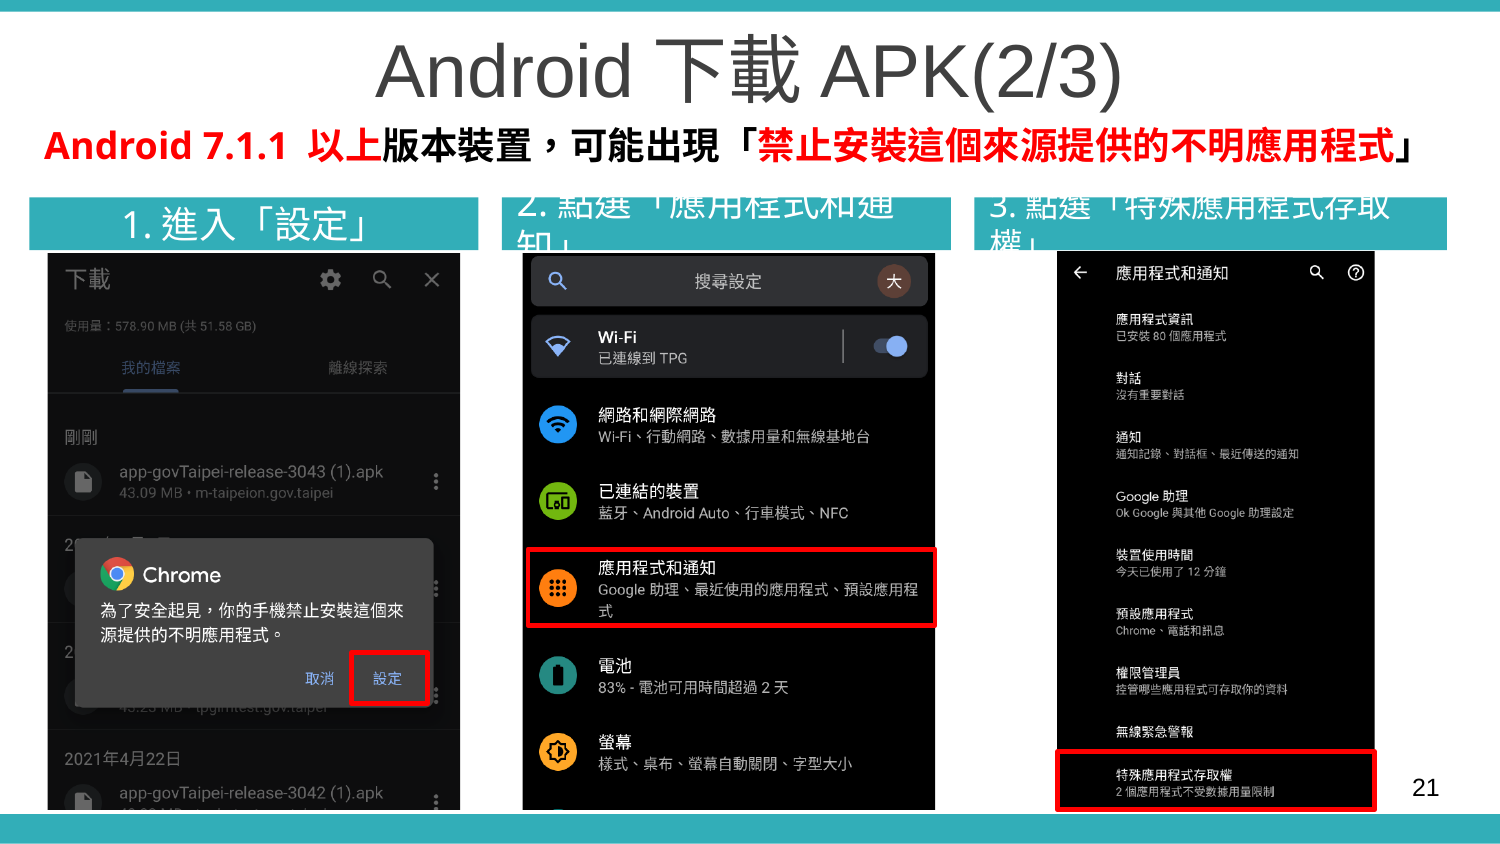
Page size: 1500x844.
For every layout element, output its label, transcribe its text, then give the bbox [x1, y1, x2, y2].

text_box 3.點選「特殊應用程式存取權」 [972, 195, 1449, 252]
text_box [1056, 250, 1375, 811]
text_box Android 7.1.1 以上版本裝置，可能出現「禁止安裝這個來源提供的不明應用程式」 [29, 114, 1500, 175]
text_box 21 [1397, 764, 1500, 810]
text_box 2.點選「應用程式和通知」 [500, 195, 953, 252]
text_box 1.進入「設定」 [27, 195, 480, 252]
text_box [522, 253, 936, 811]
list Android下載APK(2/3) [0, 20, 1500, 115]
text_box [47, 253, 461, 811]
